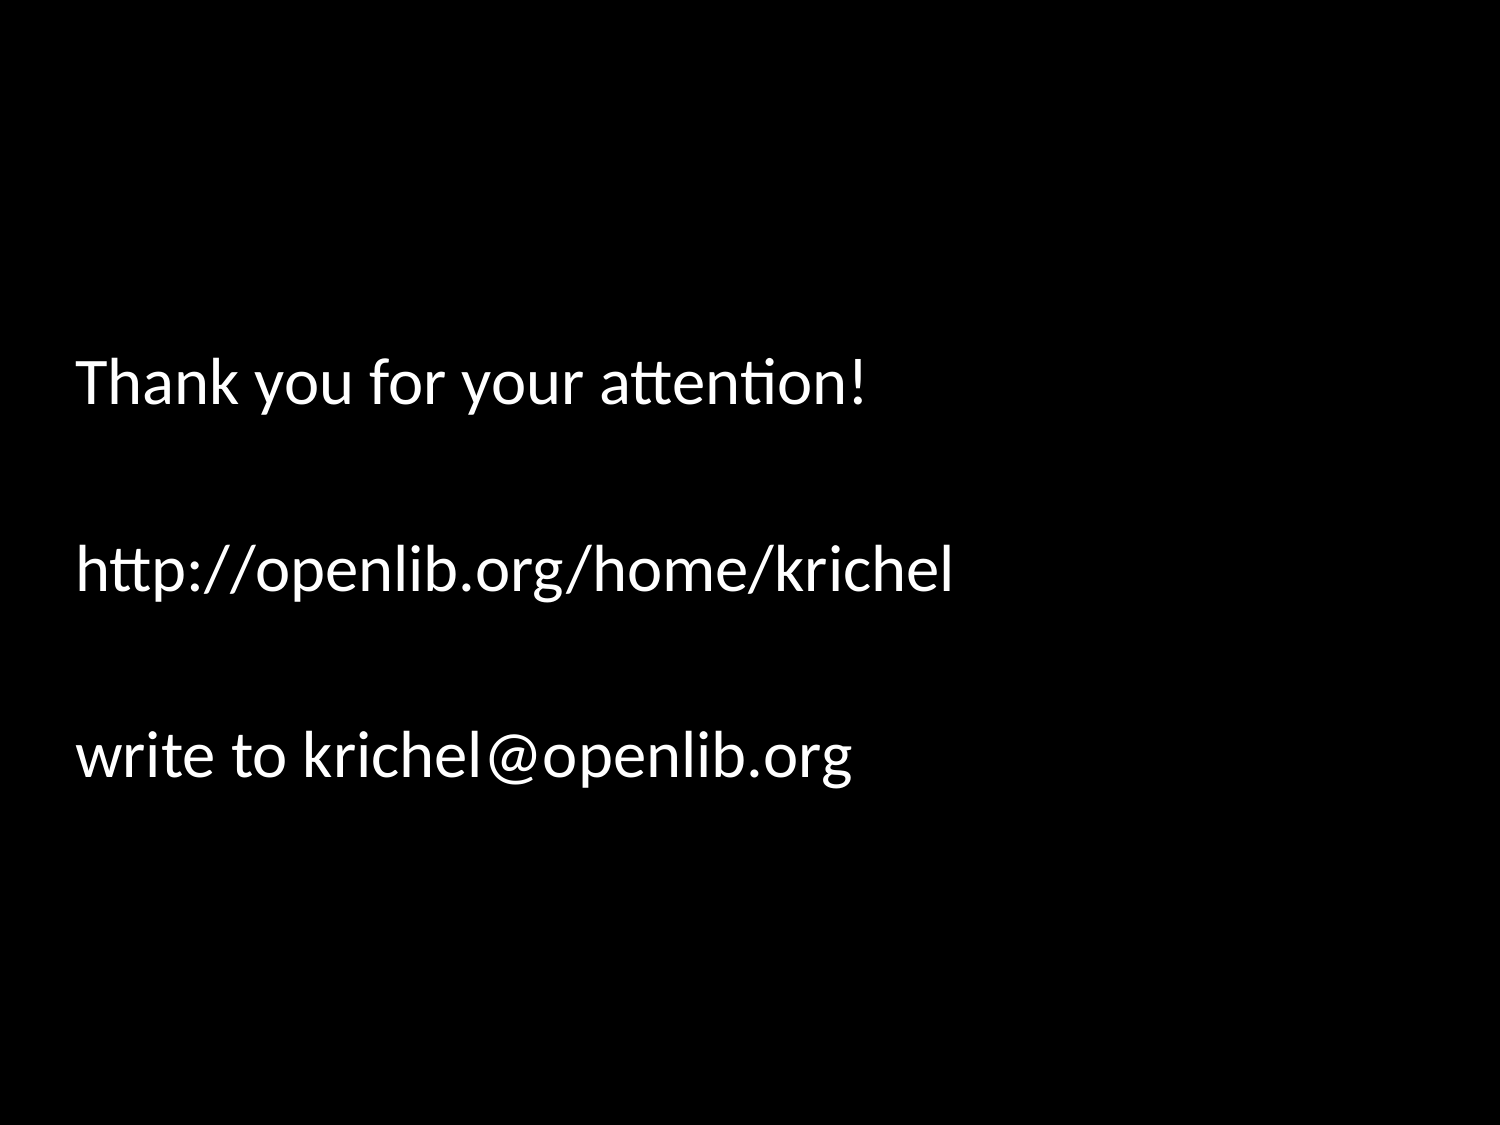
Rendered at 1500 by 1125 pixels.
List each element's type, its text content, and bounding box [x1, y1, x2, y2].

subtitle Thank you for your attention! http://openlib.org/home/krichel write to krichel@openlib.org [74, 337, 1426, 802]
